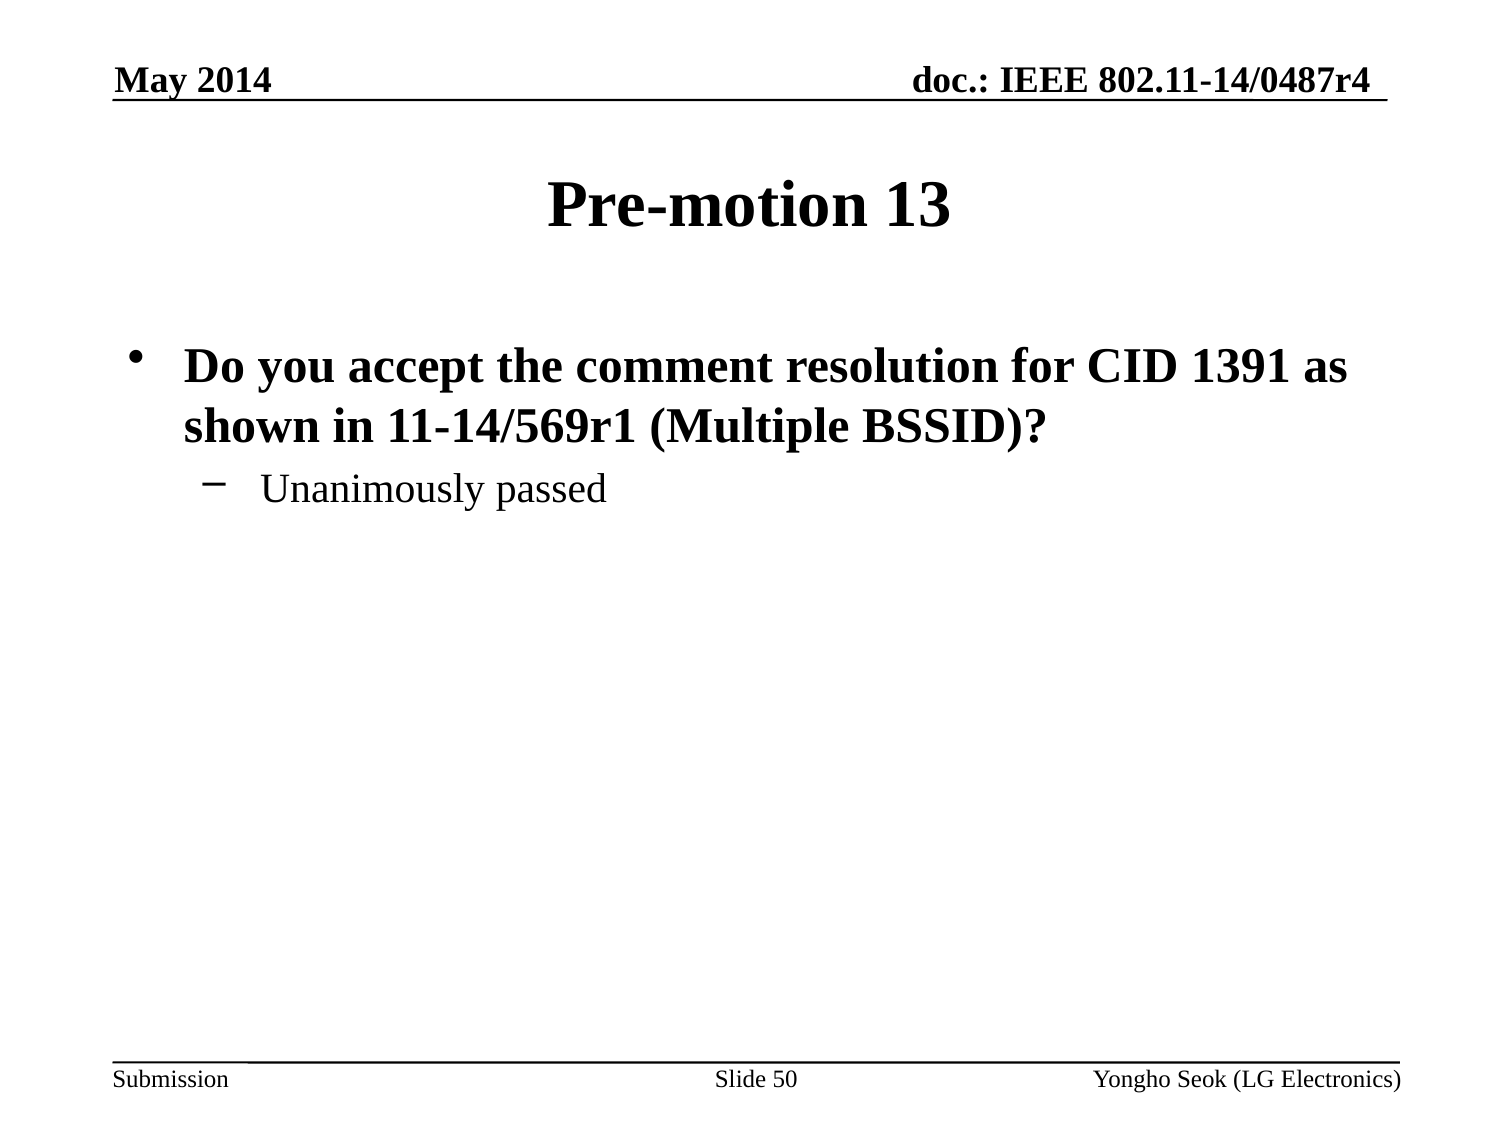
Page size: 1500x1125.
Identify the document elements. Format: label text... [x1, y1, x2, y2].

list Do you accept the comment resolution for CID 1391 as shown in 11-14/569r1 (Multiple BSSID)? Unanimously passed [112, 324, 1388, 1001]
footer Yongho Seok (LG Electronics) [1088, 1061, 1402, 1093]
title Pre-motion 13 [112, 112, 1388, 288]
slide_number Slide 50 [712, 1061, 800, 1093]
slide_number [114, 54, 274, 101]
